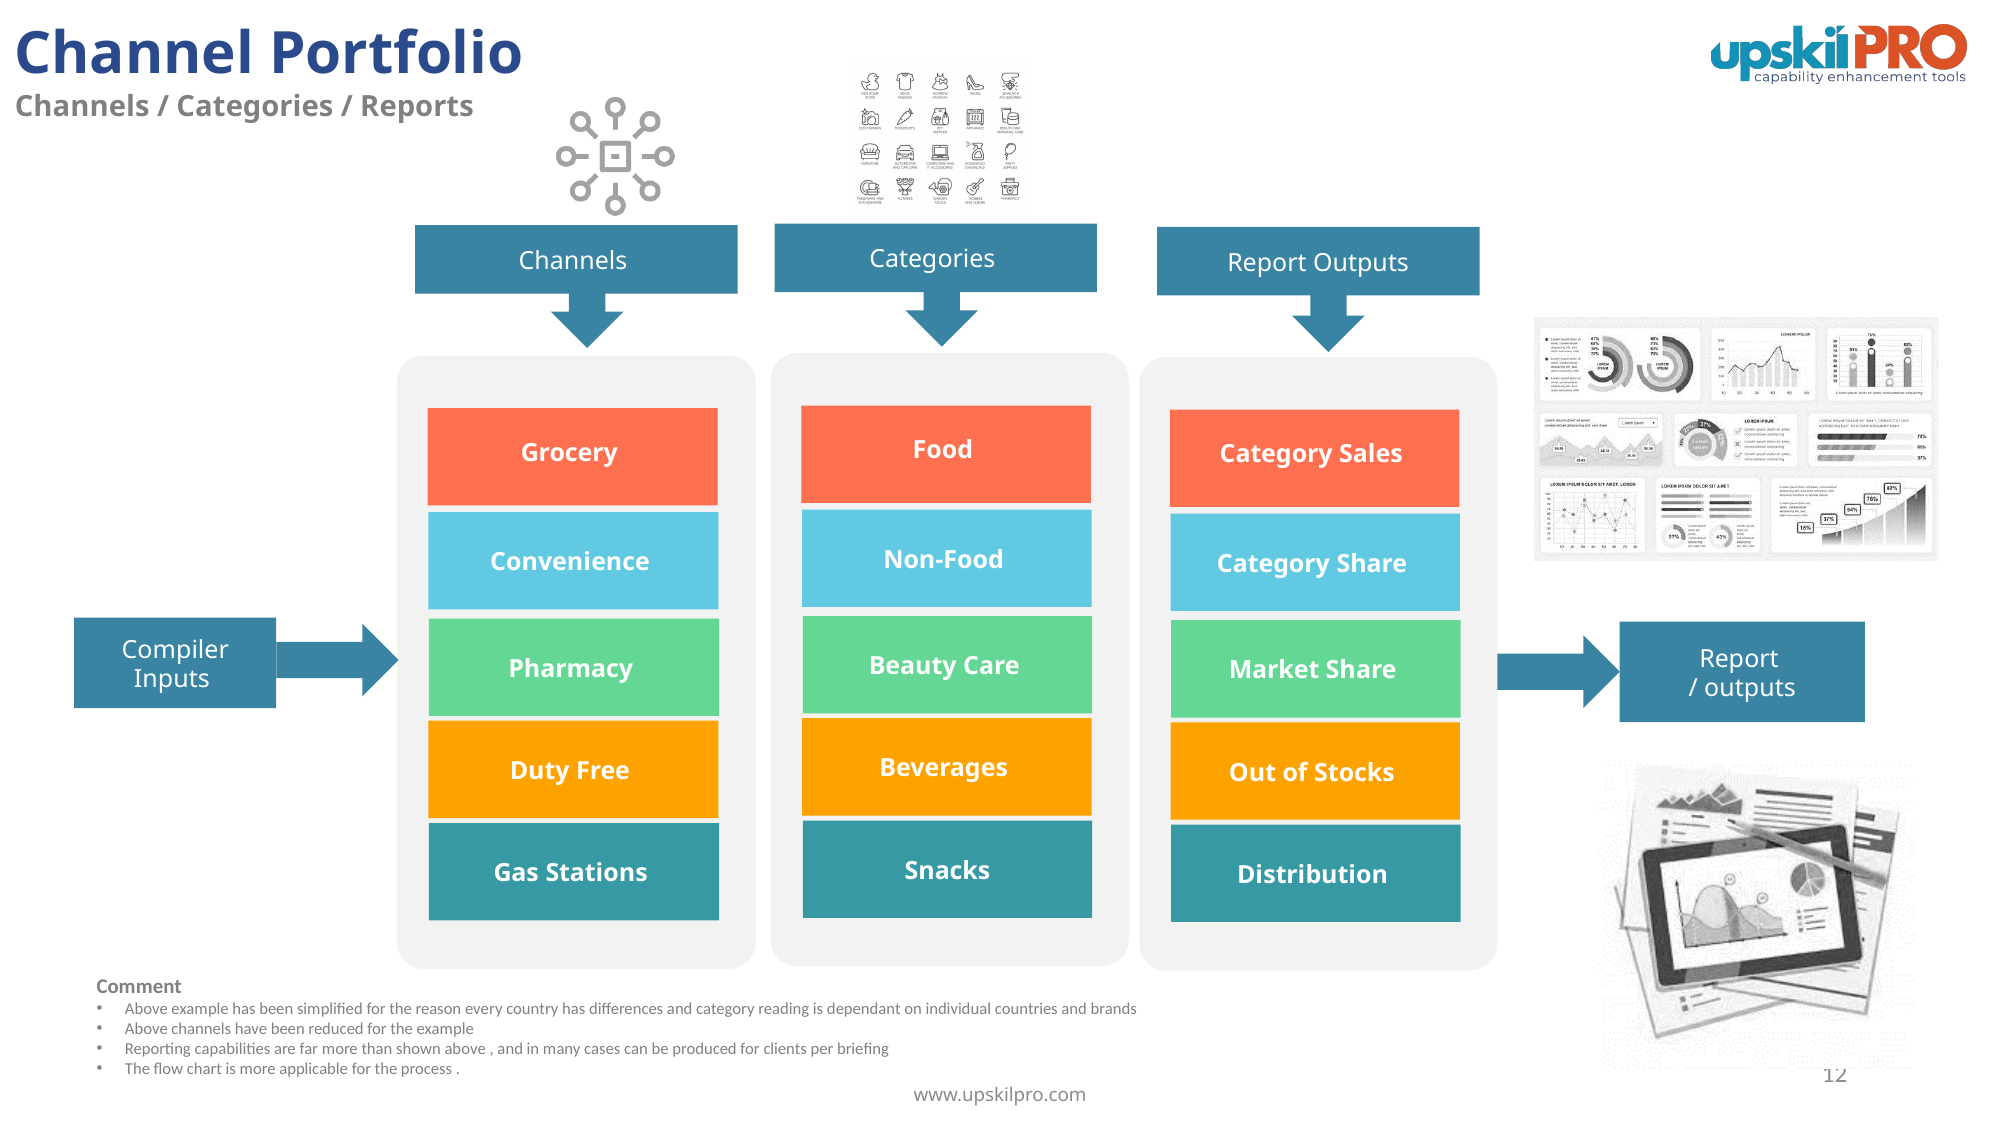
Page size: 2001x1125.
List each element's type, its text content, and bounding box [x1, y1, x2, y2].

picture [1711, 24, 1967, 85]
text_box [396, 355, 756, 969]
text_box Compiler Inputs [74, 617, 277, 709]
footer www.upskilpro.com [662, 1063, 1338, 1124]
text_box Report / outputs [1619, 621, 1865, 723]
text_box Categories [774, 223, 1097, 293]
picture [848, 62, 1032, 213]
picture [553, 93, 677, 218]
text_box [1139, 357, 1498, 971]
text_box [770, 352, 1129, 967]
slide_number 12 [1412, 1042, 1863, 1103]
text_box [550, 294, 624, 348]
text_box [905, 293, 979, 347]
text_box [276, 623, 396, 697]
text_box Comment Above example has been simplified for the reason every country has differences and category reading is dependant on individual countries and brands Above channels have been reduced for the example Reporting capabilities are far more than shown above , and in many cases can be produced for clients per briefing The flow chart is more applicable for the process . [81, 965, 1563, 1105]
picture [1533, 316, 1939, 561]
text_box [1498, 635, 1620, 708]
text_box Channels [415, 225, 738, 294]
picture [1592, 743, 1919, 1069]
text_box Channel Portfolio Channels / Categories / Reports [0, 0, 1293, 130]
text_box [1292, 296, 1365, 353]
text_box Report Outputs [1157, 226, 1480, 296]
